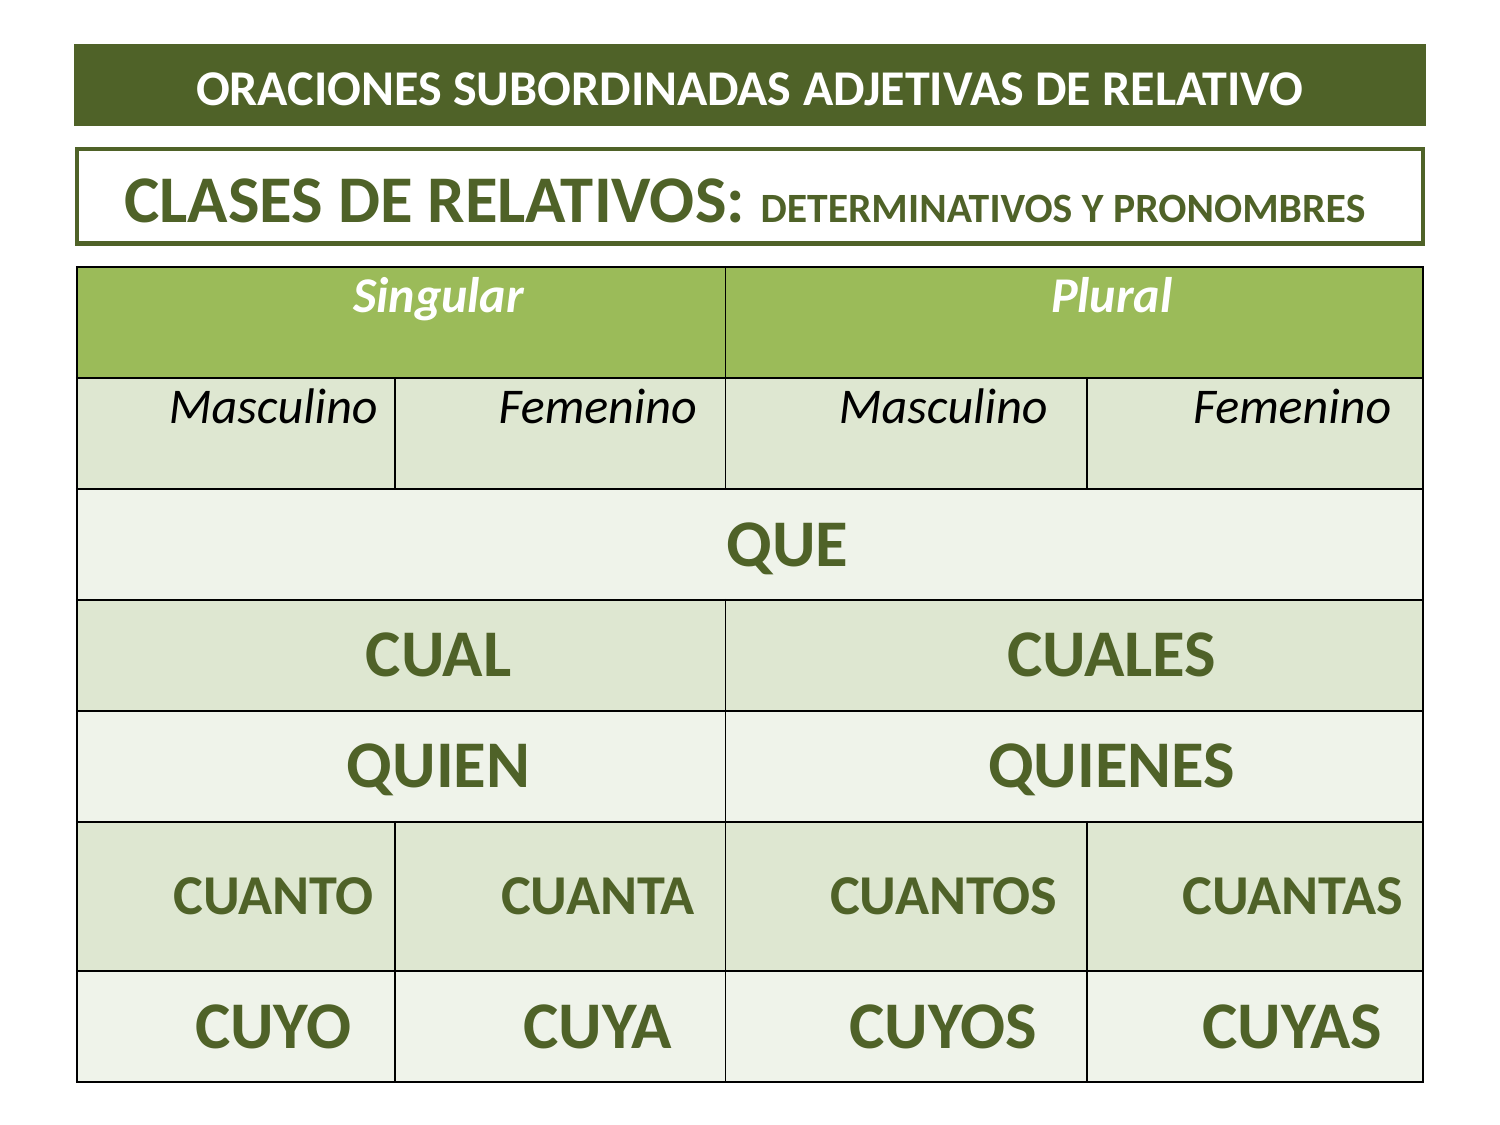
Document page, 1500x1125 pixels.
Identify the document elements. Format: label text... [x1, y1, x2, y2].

title ORACIONES SUBORDINADAS ADJETIVAS DE RELATIVO [75, 45, 1425, 126]
table_cell QUE [78, 490, 1422, 599]
table_cell CUYA [396, 972, 725, 1081]
table_cell CUAL [78, 601, 725, 710]
table_cell CUANTA [396, 823, 725, 970]
table_cell CUALES [726, 601, 1422, 710]
table_cell CUANTAS [1088, 823, 1422, 970]
text_box CLASES DE RELATIVOS: DETERMINATIVOS Y PRONOMBRES [76, 148, 1424, 244]
table_cell CUANTO [78, 823, 394, 970]
table_cell QUIENES [726, 712, 1422, 821]
table_header Singular [78, 268, 725, 377]
table_cell CUYAS [1088, 972, 1422, 1081]
table_header Plural [726, 268, 1422, 377]
table_cell CUYO [78, 972, 394, 1081]
table_cell Femenino [396, 379, 725, 488]
table_cell CUANTOS [726, 823, 1086, 970]
table_cell Femenino [1088, 379, 1422, 488]
table_cell CUYOS [726, 972, 1086, 1081]
table_cell QUIEN [78, 712, 725, 821]
table_cell Masculino [78, 379, 394, 488]
table_cell Masculino [726, 379, 1086, 488]
